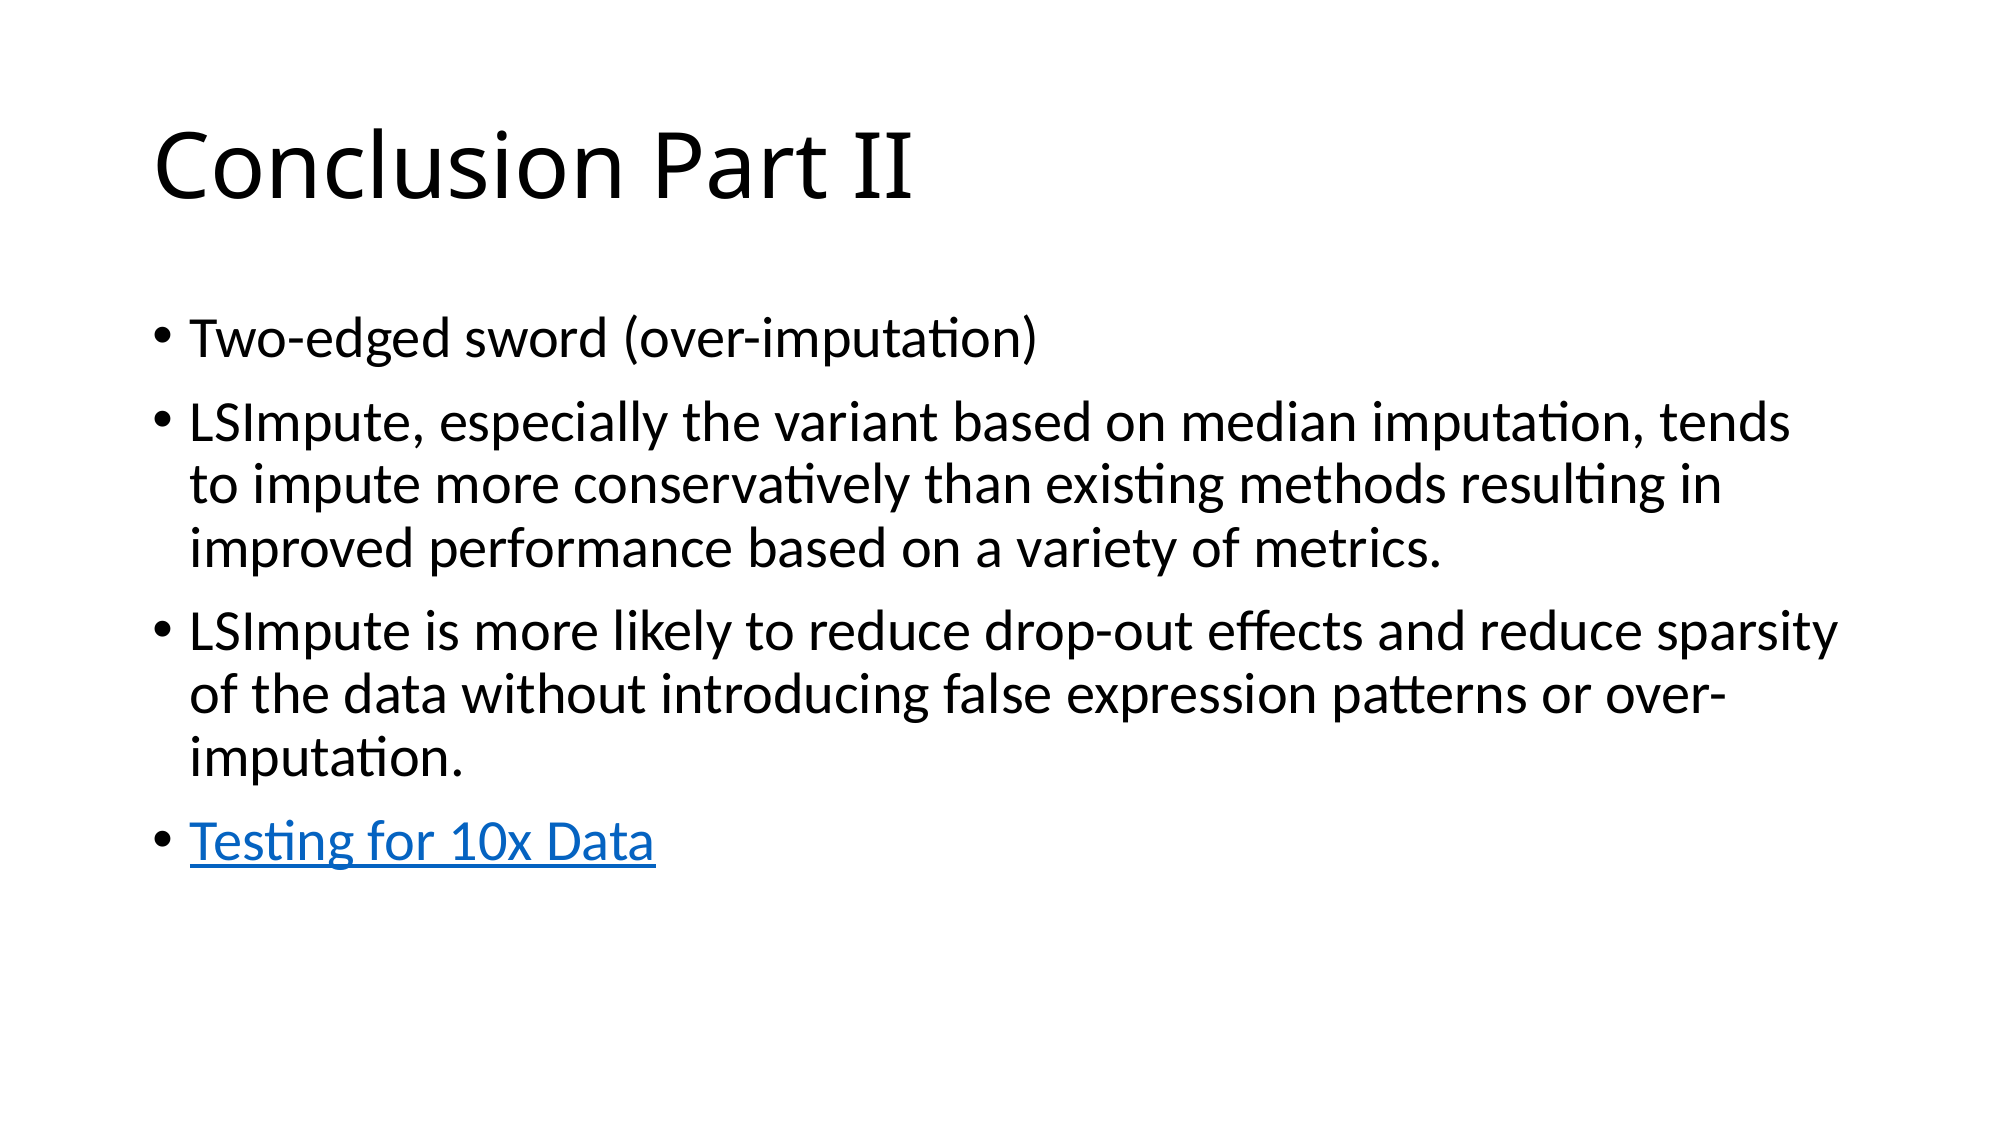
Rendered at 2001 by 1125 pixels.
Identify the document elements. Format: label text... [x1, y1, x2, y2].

title Conclusion Part II [137, 59, 1863, 278]
list Two-edged sword (over-imputation) LSImpute, especially the variant based on median imputation, tends to impute more conservatively than existing methods resulting in improved performance based on a variety of metrics. LSImpute is more likely to reduce drop-out effects and reduce sparsity of the data without introducing false expression patterns or over-imputation. Testing for 10x Data [137, 299, 1863, 1014]
